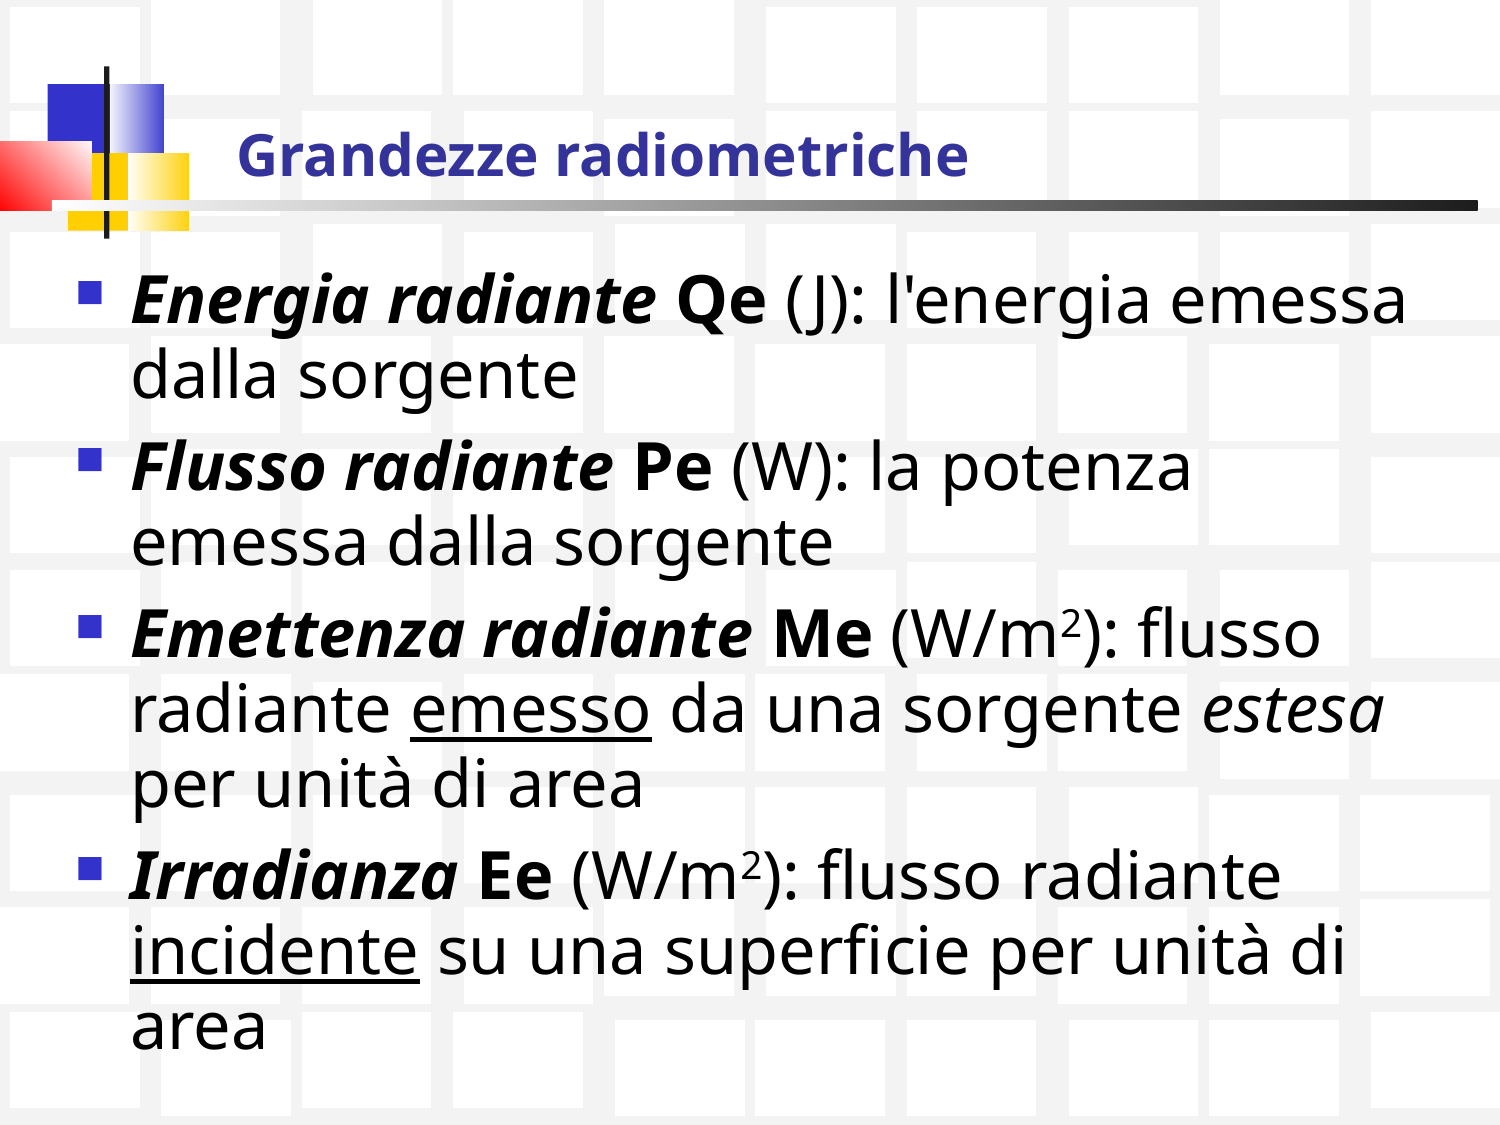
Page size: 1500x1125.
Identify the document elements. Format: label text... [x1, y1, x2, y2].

list Energia radiante Qe (J): l'energia emessa dalla sorgente Flusso radiante Pe (W): la potenza emessa dalla sorgente Emettenza radiante Me (W/m2): flusso radiante emesso da una sorgente estesa per unità di area Irradianza Ee (W/m2): flusso radiante incidente su una superficie per unità di area [74, 263, 1425, 1006]
picture [0, 0, 1500, 1125]
title Grandezze radiometriche [221, 35, 1500, 196]
